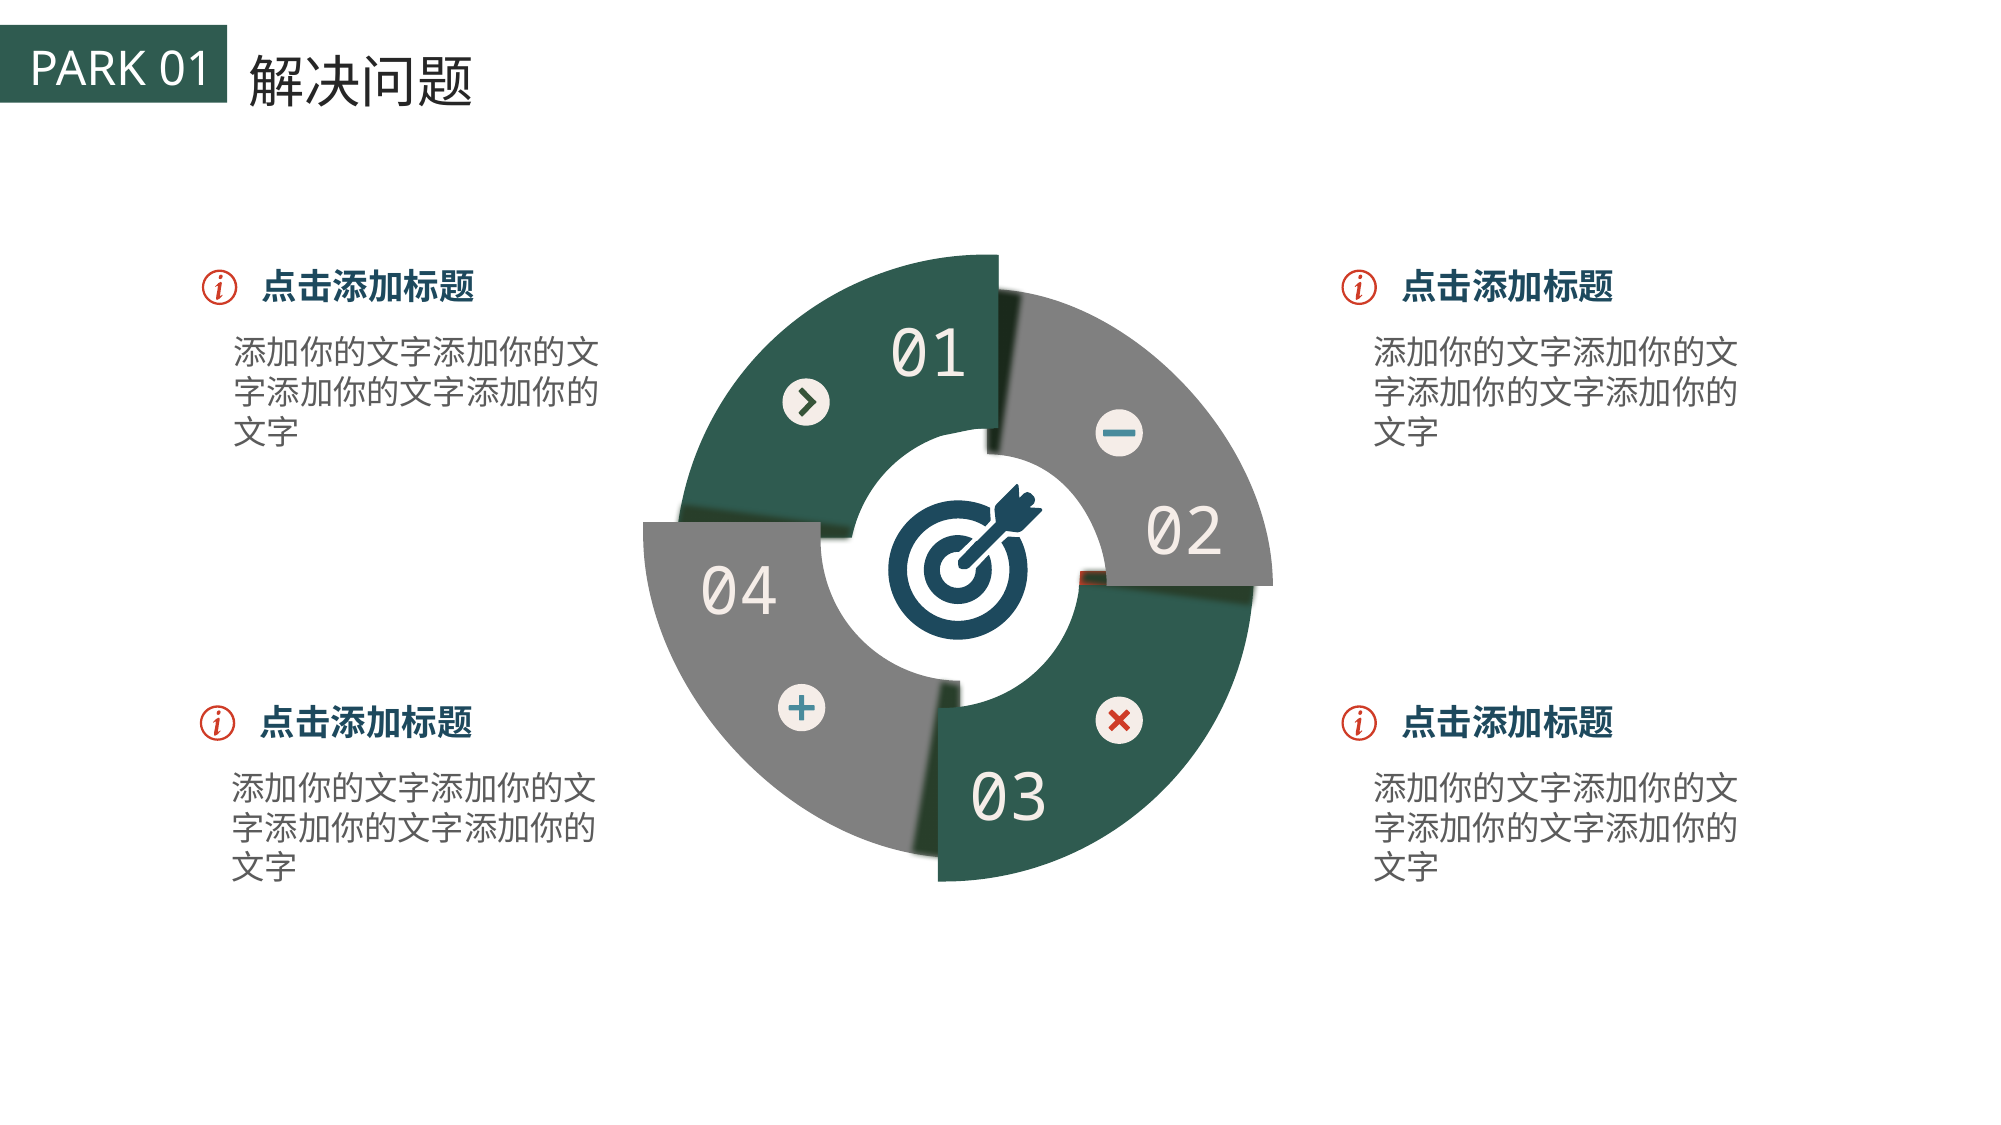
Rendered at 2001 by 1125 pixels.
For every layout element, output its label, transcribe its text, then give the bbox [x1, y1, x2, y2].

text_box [1341, 256, 1896, 465]
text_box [1341, 692, 1896, 901]
text_box 解决问题 [228, 23, 494, 124]
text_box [199, 692, 754, 901]
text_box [643, 254, 1273, 882]
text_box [201, 256, 756, 465]
